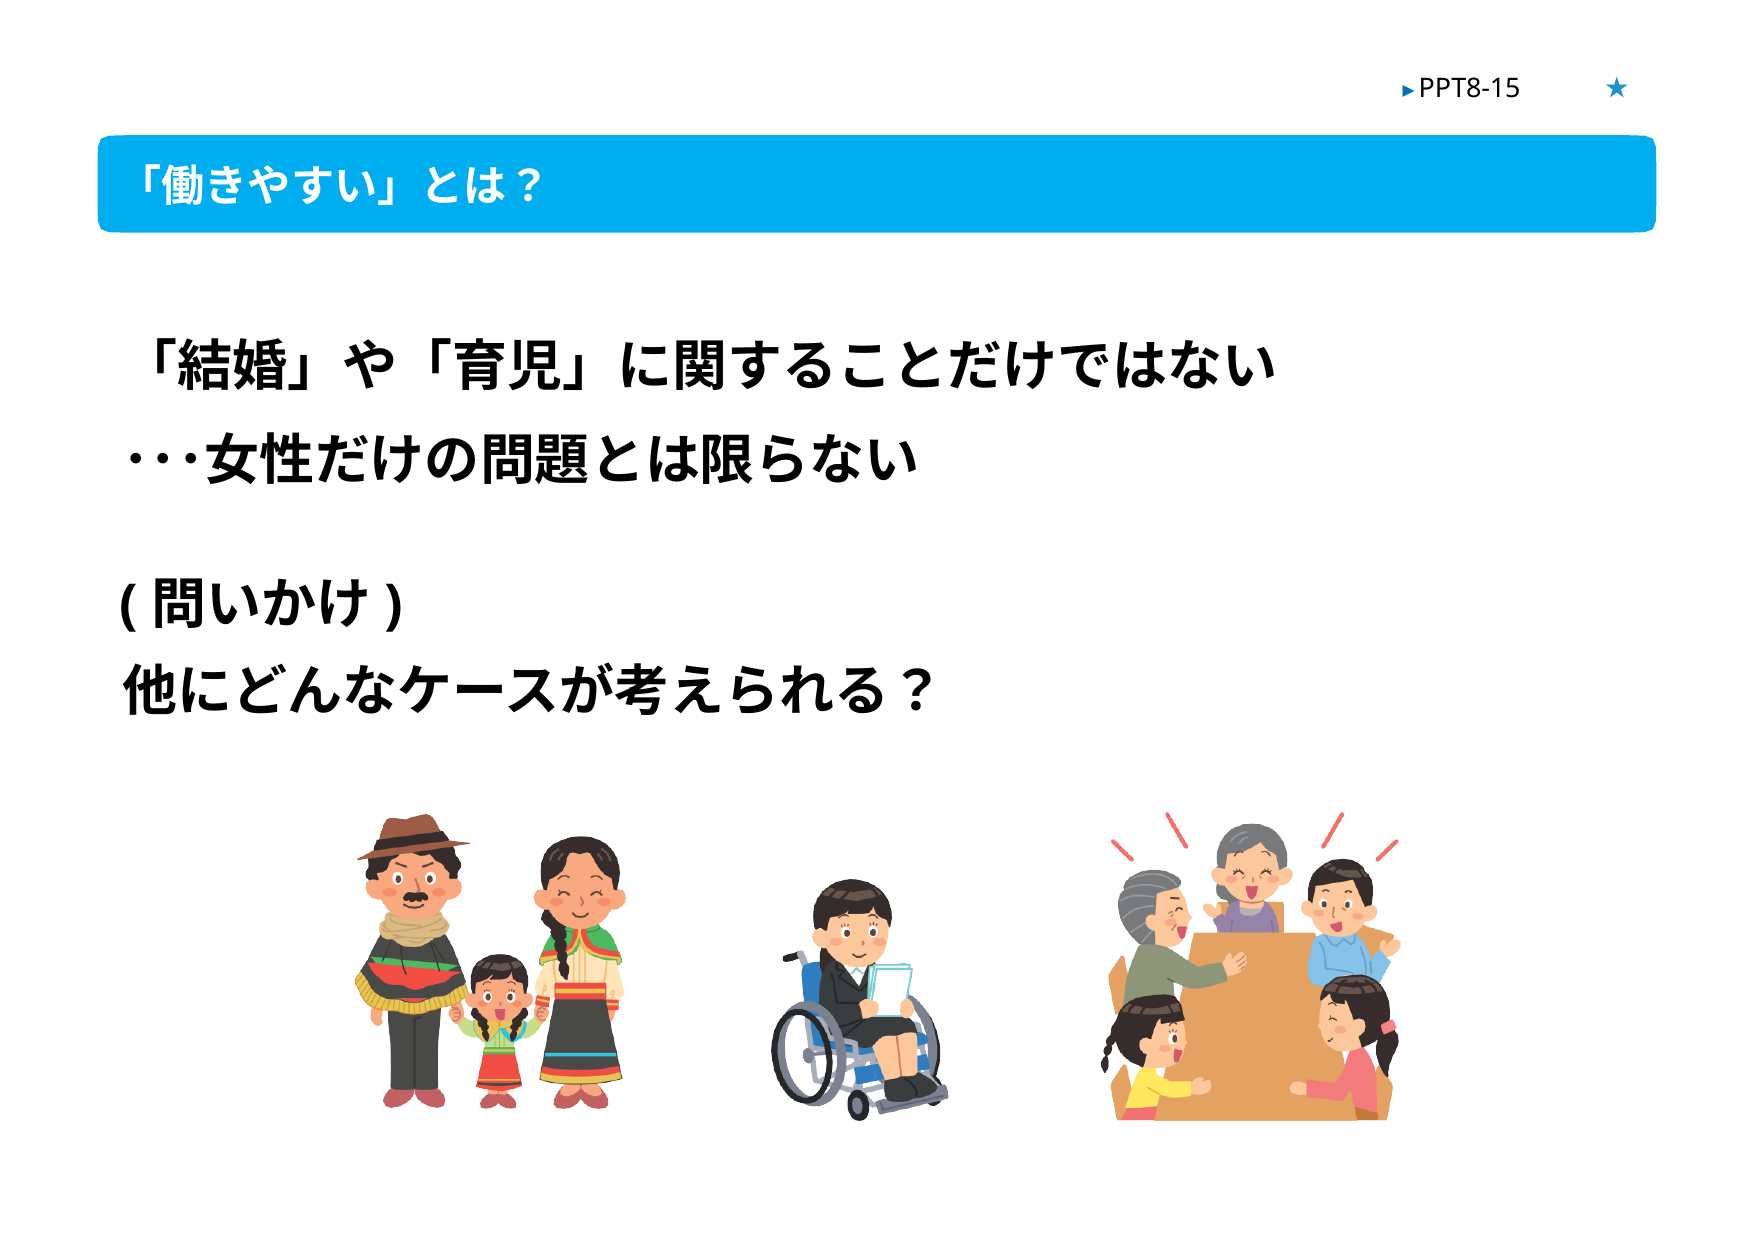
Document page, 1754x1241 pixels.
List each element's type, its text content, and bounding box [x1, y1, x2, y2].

text_box [771, 879, 949, 1121]
text_box 「結婚」や「育児」に関することだけではない ･･･女性だけの問題とは限らない (問いかけ) 他にどんなケースが考えられる？ [119, 303, 1592, 722]
text_box 「働きやすい」とは？ [116, 155, 1518, 210]
text_box [354, 814, 626, 1110]
text_box [97, 135, 1657, 233]
text_box [1100, 812, 1401, 1121]
text_box ▶ PPT8-15 [1401, 68, 1556, 103]
text_box ★ [1556, 65, 1644, 109]
